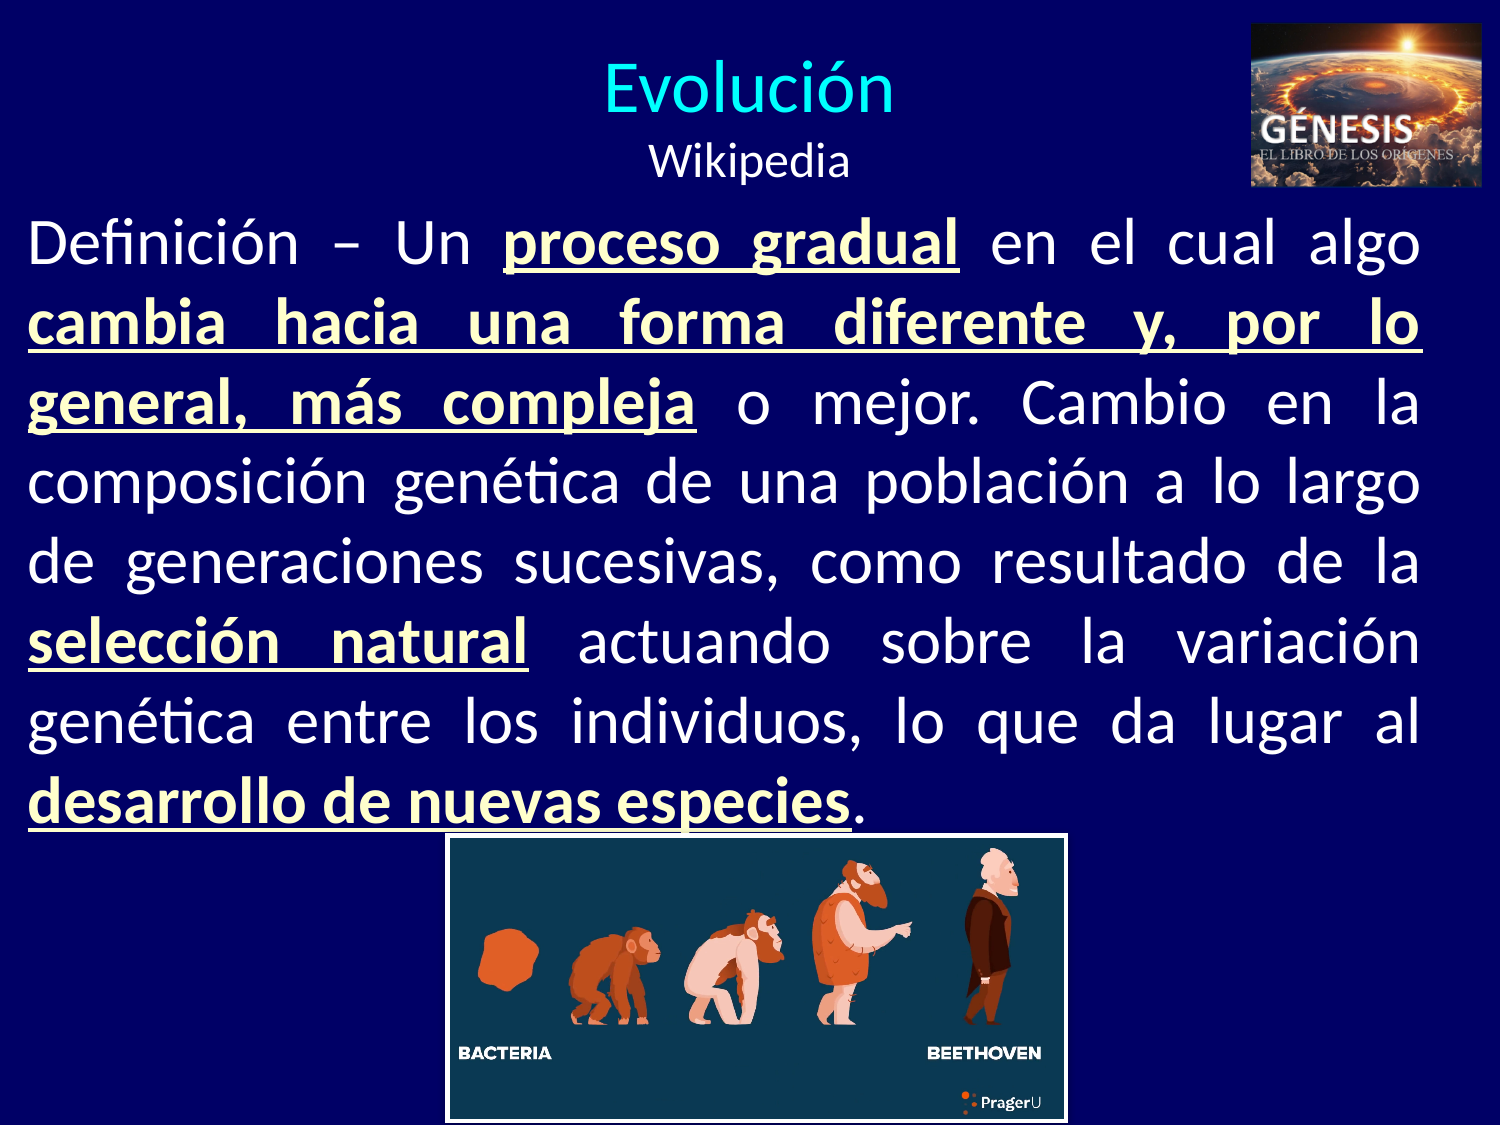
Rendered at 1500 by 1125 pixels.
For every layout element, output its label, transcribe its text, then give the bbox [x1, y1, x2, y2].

picture [449, 837, 1064, 1120]
picture [1250, 22, 1483, 188]
list Definición – Un proceso gradual en el cual algo cambia hacia una forma diferente y, por lo general, más compleja o mejor. Cambio en la composición genética de una población a lo largo de generaciones sucesivas, como resultado de la selección natural actuando sobre la variación genética entre los individuos, lo que da lugar al desarrollo de nuevas especies. [12, 189, 1438, 741]
title Evolución Wikipedia [112, 37, 1245, 188]
